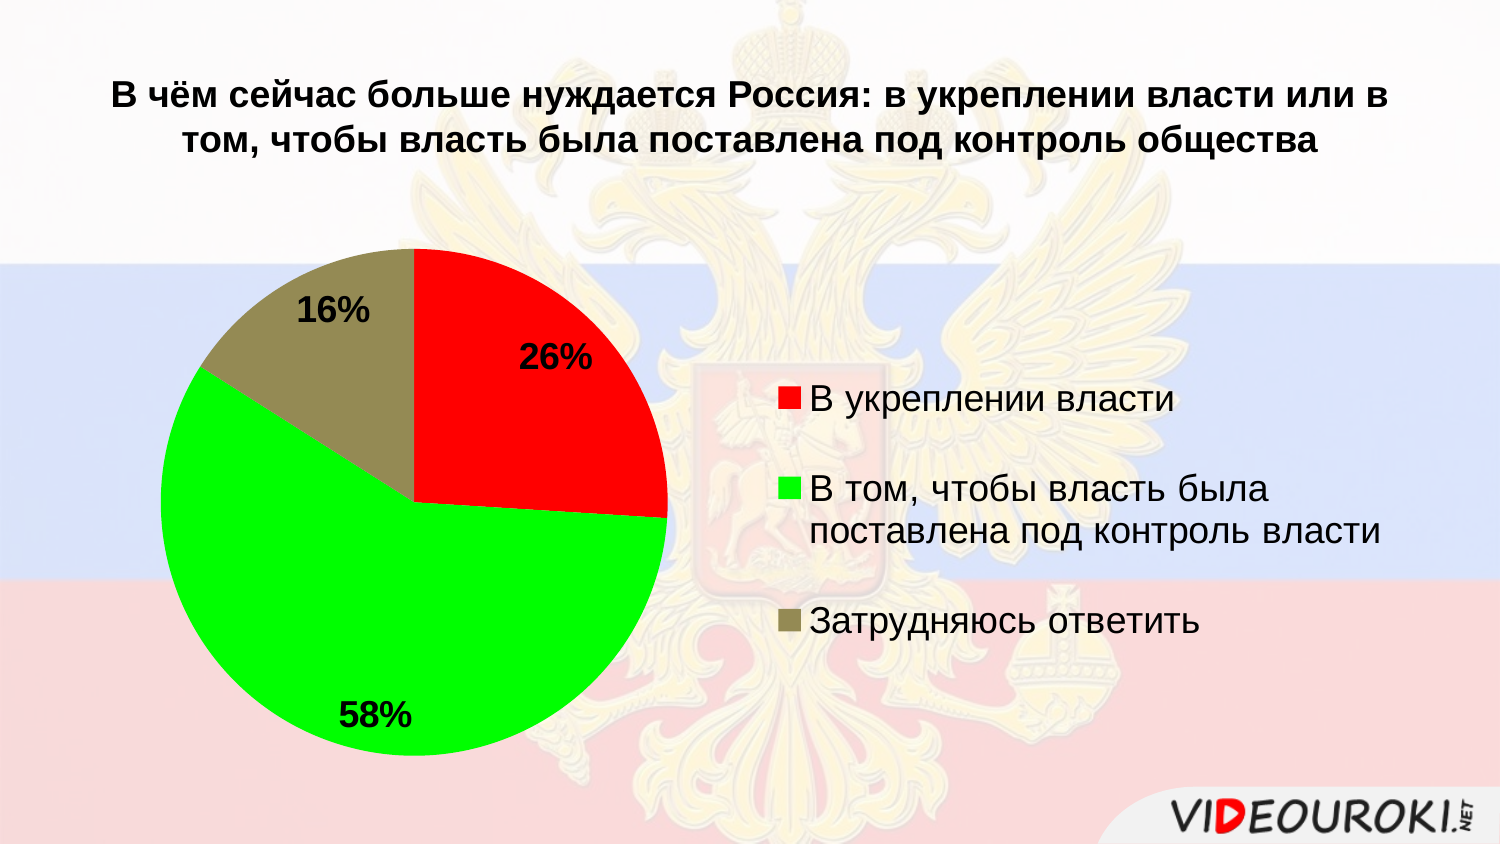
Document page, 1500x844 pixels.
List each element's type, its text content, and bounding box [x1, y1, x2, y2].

chart [70, 168, 1430, 787]
text_box В чём сейчас больше нуждается Россия: в укреплении власти или в том, чтобы власть была поставлена под контроль общества [94, 63, 1406, 167]
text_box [1097, 786, 1500, 844]
